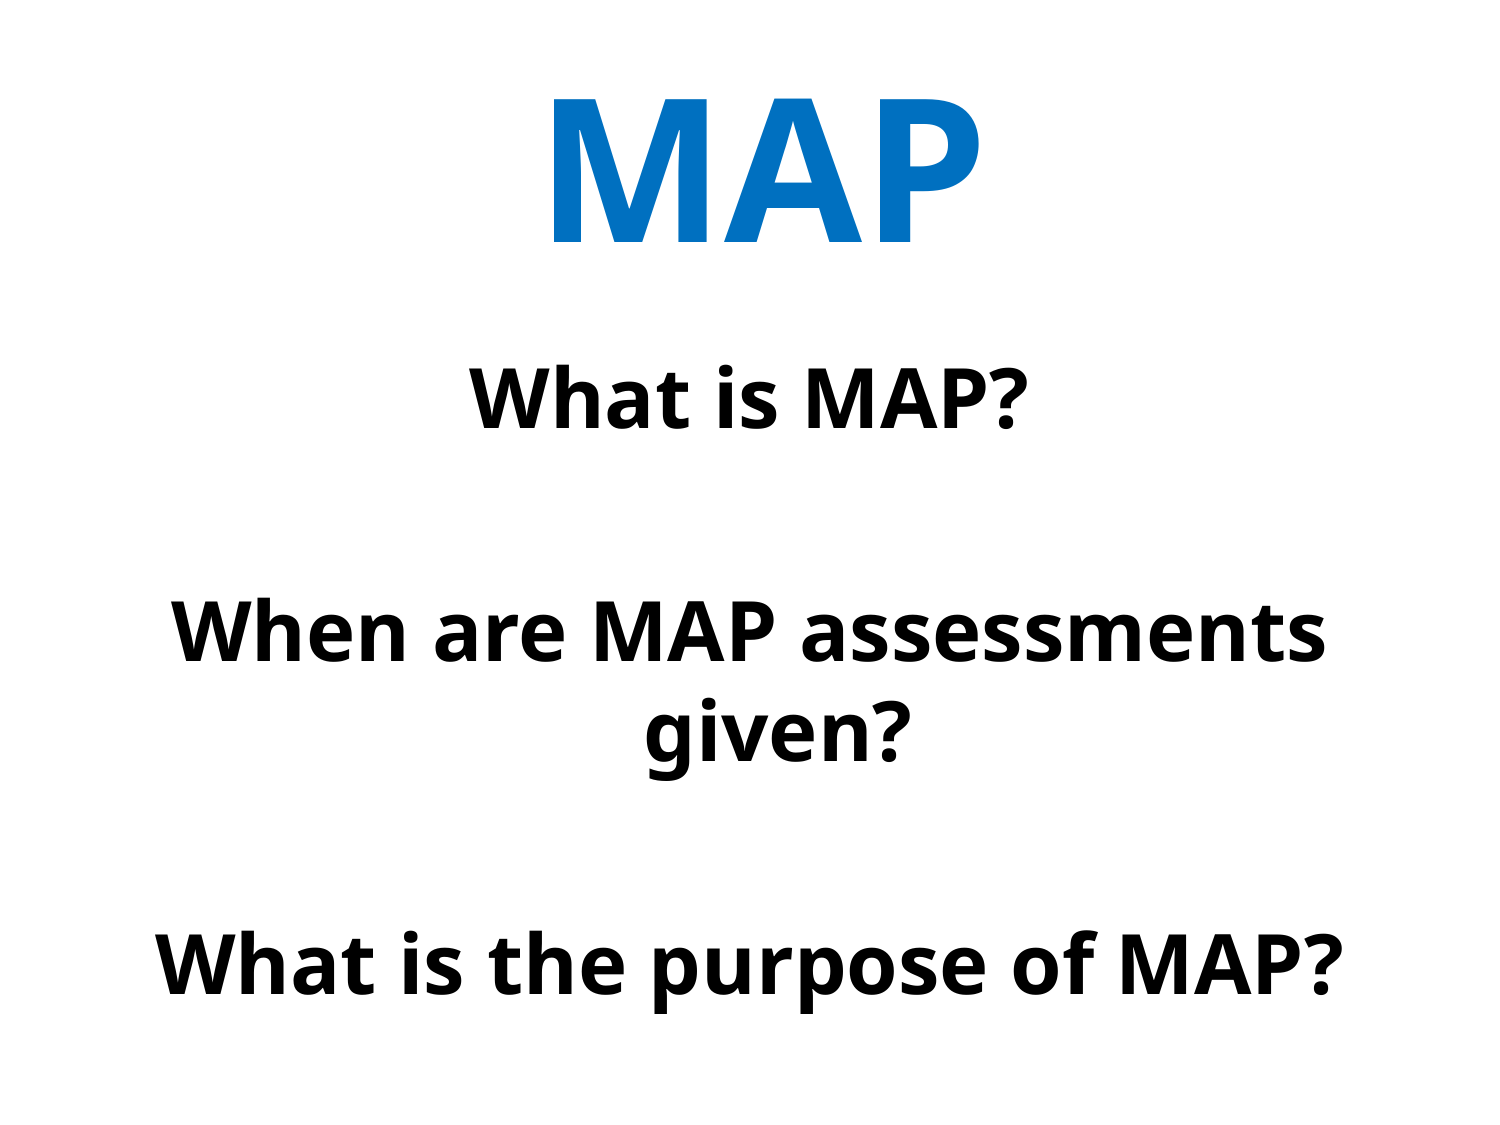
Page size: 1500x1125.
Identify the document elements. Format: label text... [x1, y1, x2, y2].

title MAP [87, 24, 1438, 300]
list What is MAP? When are MAP assessments given? What is the purpose of MAP? [75, 337, 1425, 1080]
